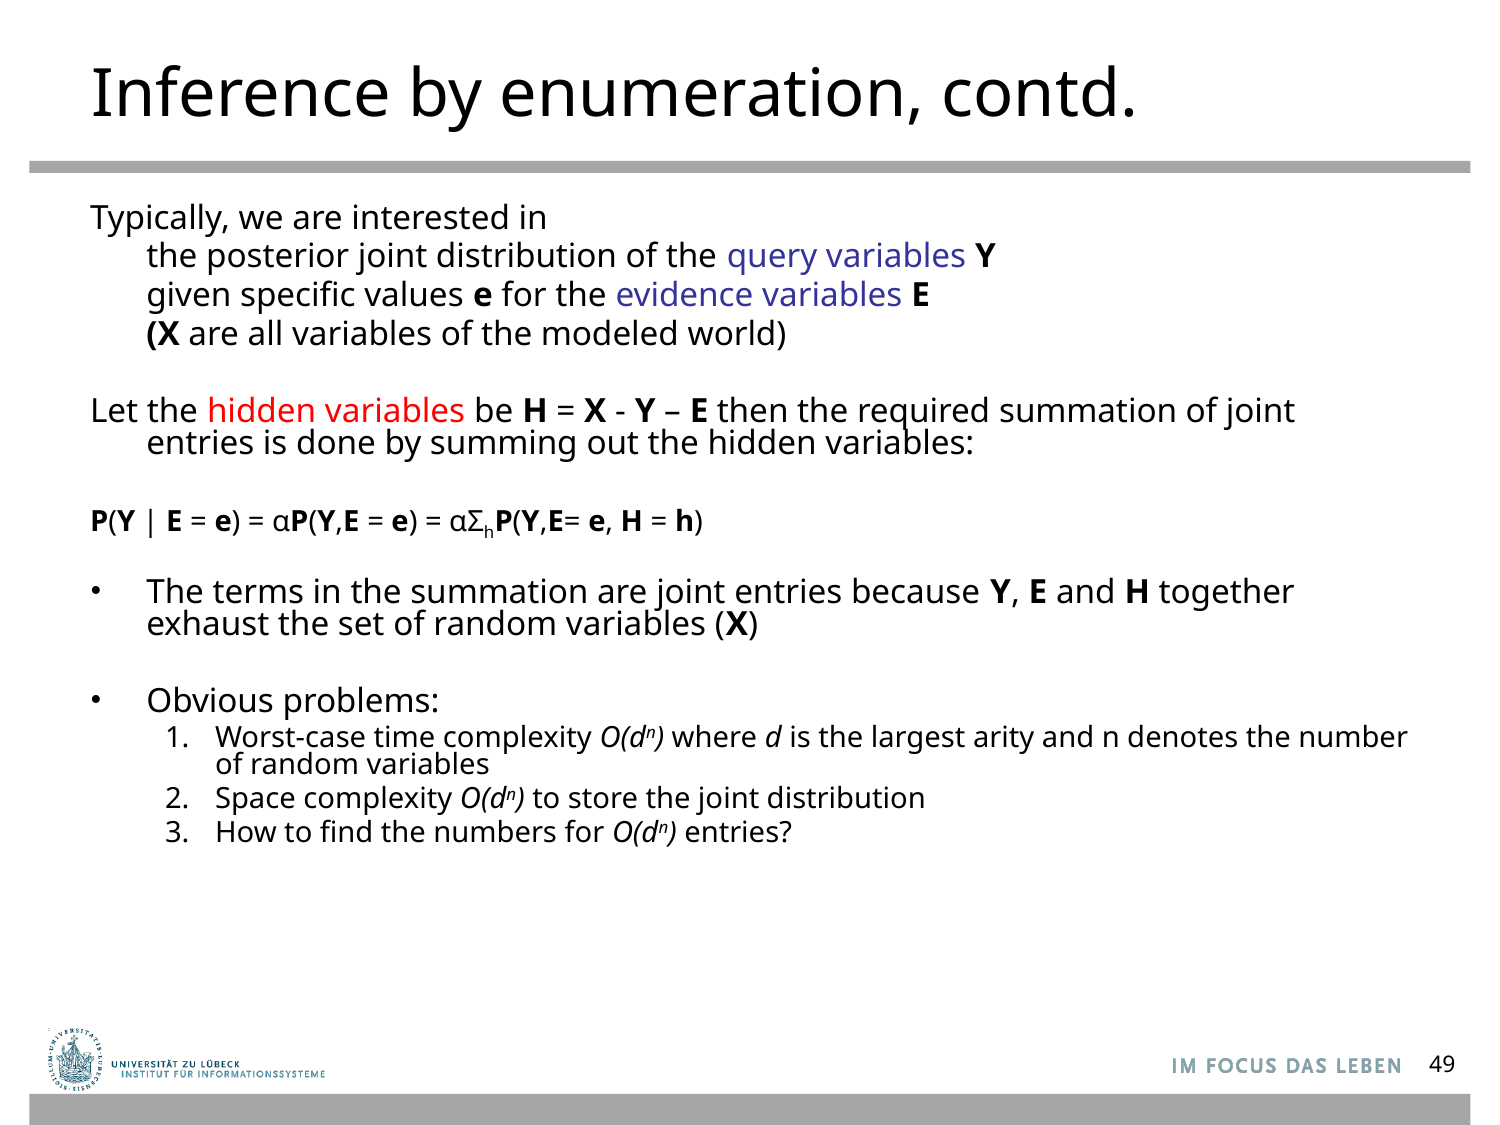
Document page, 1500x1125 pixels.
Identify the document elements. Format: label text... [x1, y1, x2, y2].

slide_number 49 [1305, 1050, 1471, 1083]
picture [1173, 1058, 1305, 1073]
title Inference by enumeration, contd. [76, 42, 1427, 126]
list Typically, we are interested in the posterior joint distribution of the query variables Y given specific values e for the evidence variables E (X are all variables of the modeled world) Let the hidden variables be H = X - Y – E then the required summation of joint entries is done by summing out the hidden variables: P(Y | E = e) = αP(Y,E = e) = αΣhP(Y,E= e, H = h) The terms in the summation are joint entries because Y, E and H together exhaust the set of random variables (X) Obvious problems: Worst-case time complexity O(dn) where d is the largest arity and n denotes the number of random variables Space complexity O(dn) to store the joint distribution How to find the numbers for O(dn) entries? [75, 196, 1425, 1012]
